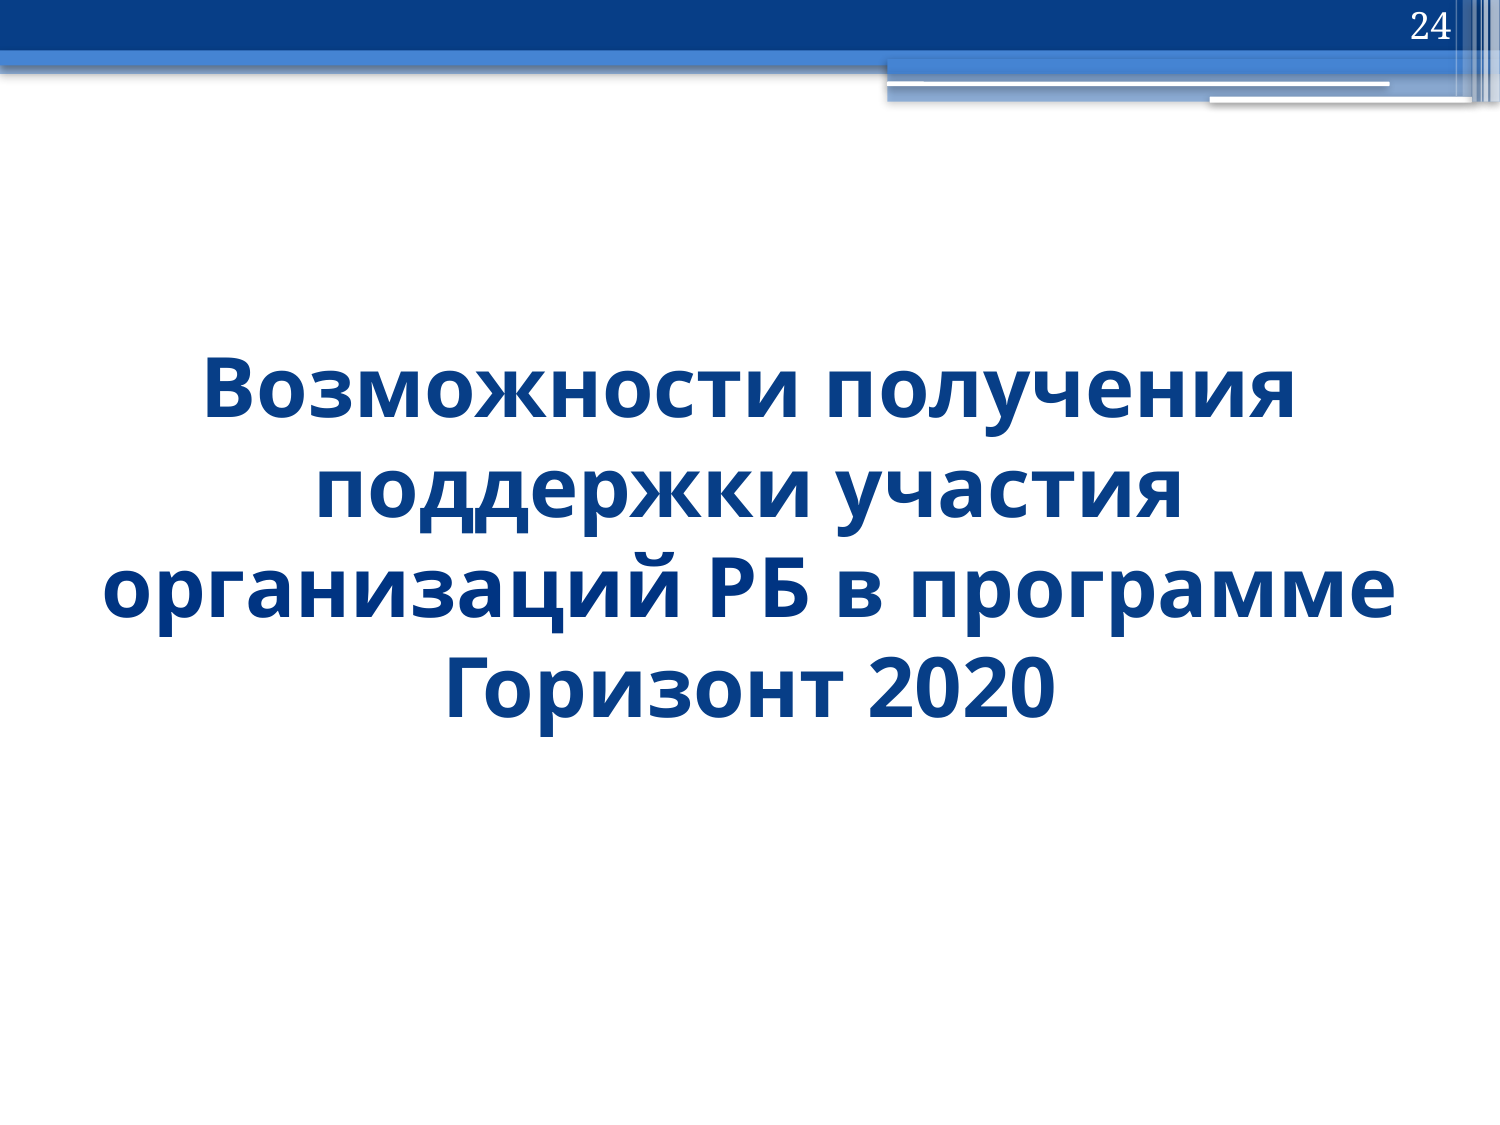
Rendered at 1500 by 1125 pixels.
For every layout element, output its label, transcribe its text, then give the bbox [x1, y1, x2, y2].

title Возможности получения поддержки участия организаций РБ в программе Горизонт 2020 [75, 187, 1425, 882]
slide_number 24 [1341, 0, 1466, 61]
